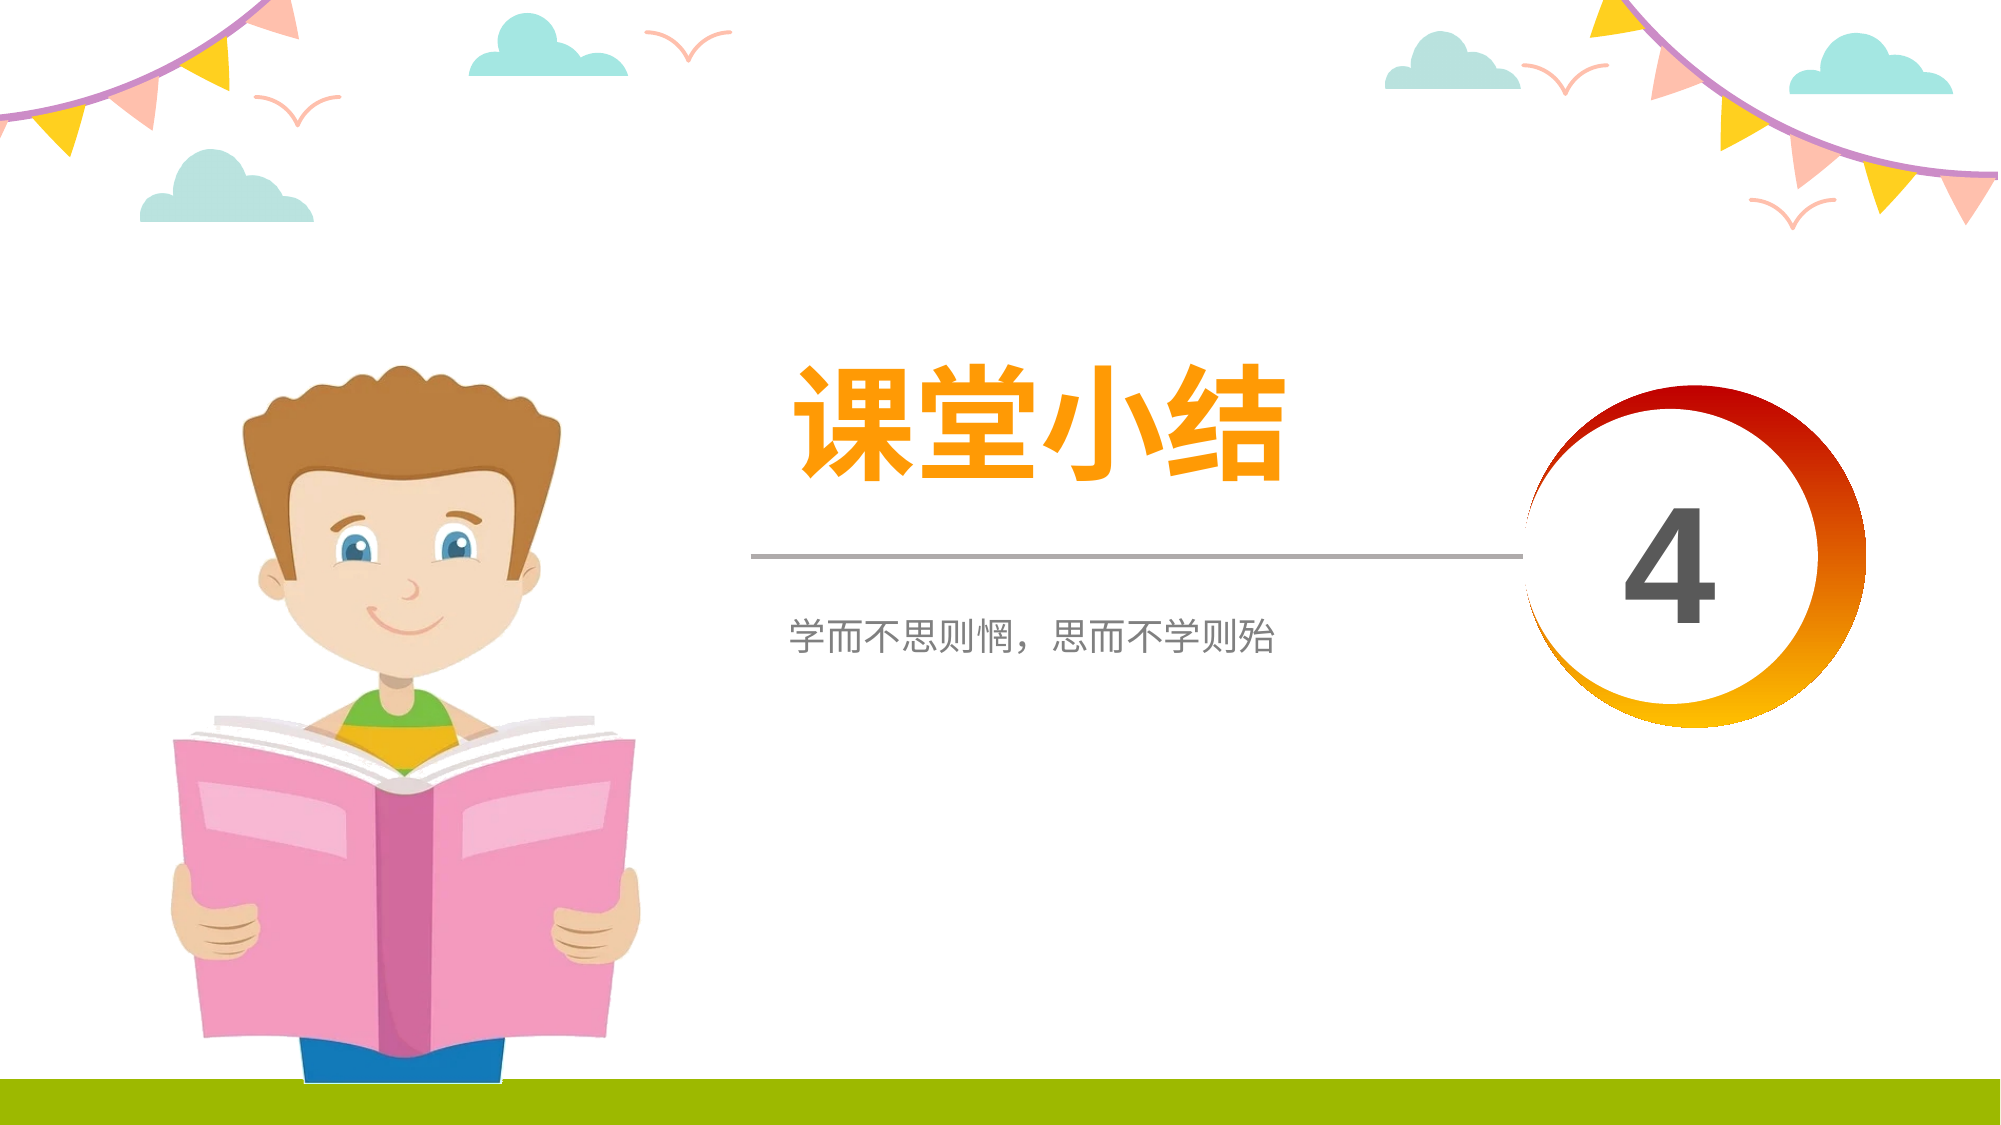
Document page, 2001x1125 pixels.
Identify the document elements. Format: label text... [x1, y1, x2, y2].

text_box 4 [1521, 407, 1819, 705]
text_box 学而不思则惘，思而不学则殆 [794, 583, 1503, 666]
text_box 课堂小结 [794, 354, 1350, 505]
text_box 03 [1533, 384, 1868, 729]
picture [35, 326, 794, 1084]
